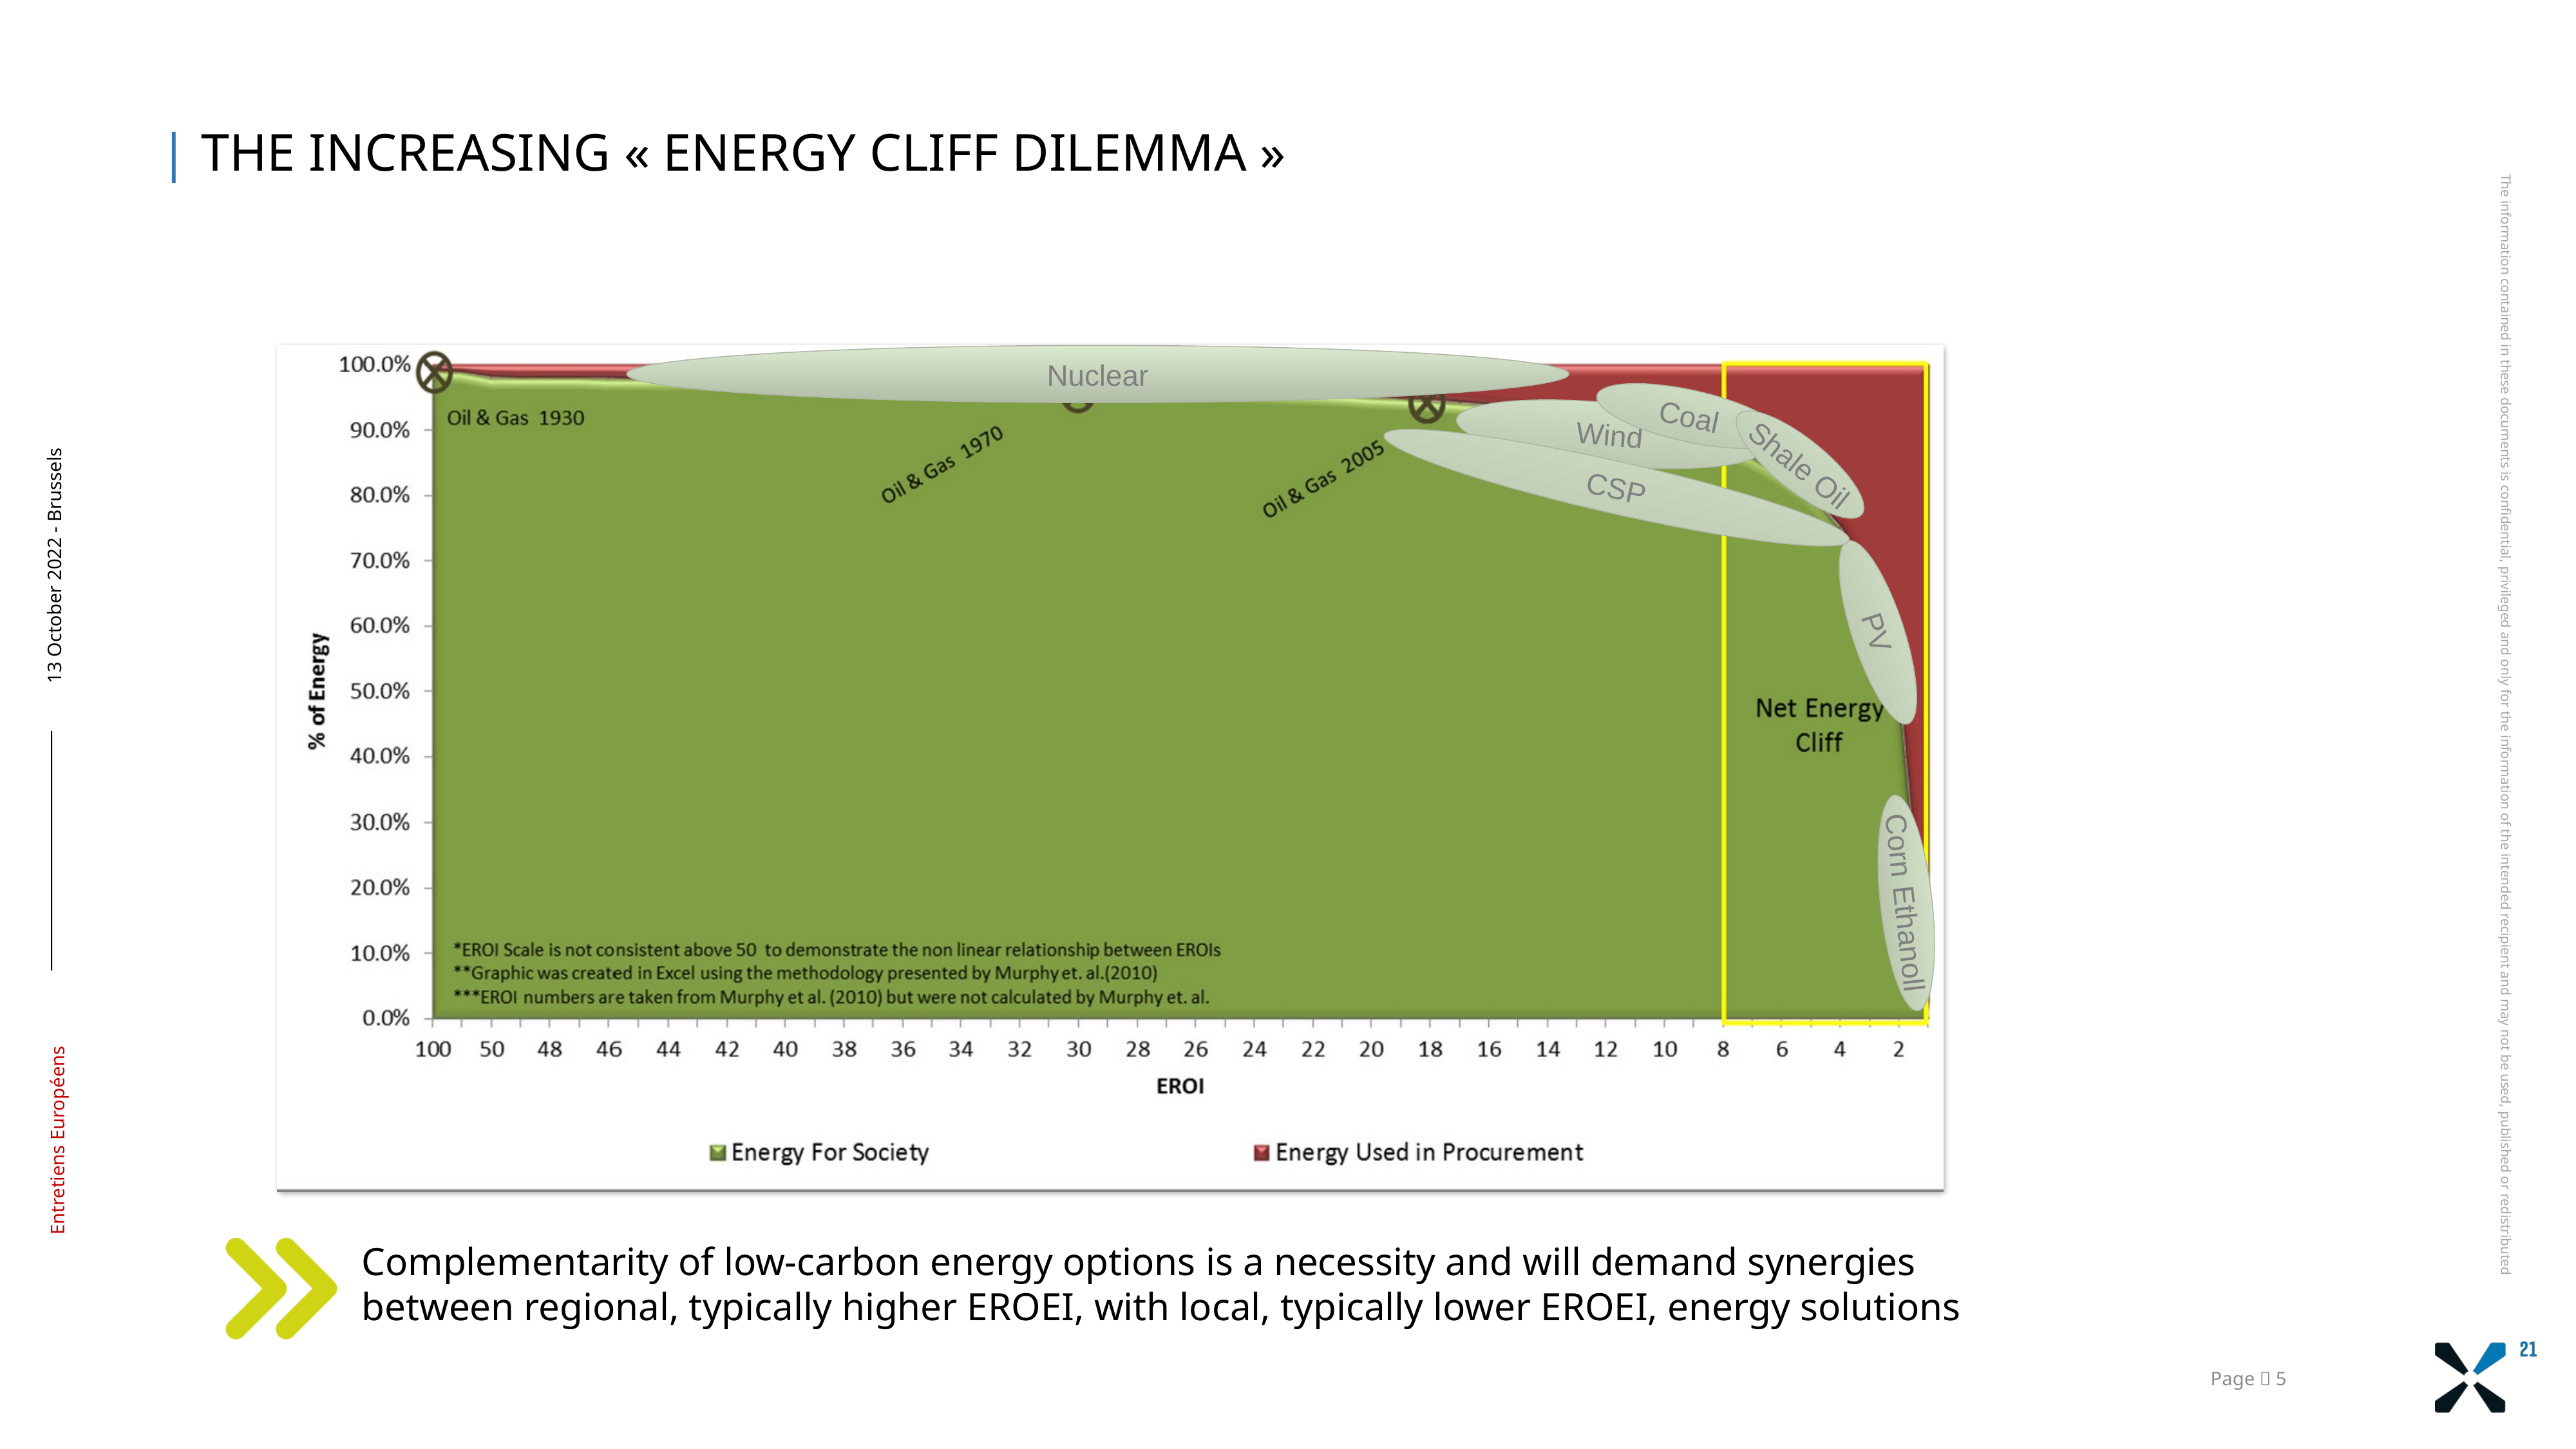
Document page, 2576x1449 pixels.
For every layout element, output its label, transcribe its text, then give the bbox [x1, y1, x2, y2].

title | The increasing « Energy Cliff Dilemma » [149, 76, 2436, 225]
text_box Complementarity of low-carbon energy options is a necessity and will demand synergies between regional, typically higher EROEI, with local, typically lower EROEI, energy solutions [361, 1238, 1975, 1329]
picture [2435, 1341, 2537, 1413]
picture [225, 1238, 337, 1340]
picture [277, 345, 1944, 1193]
